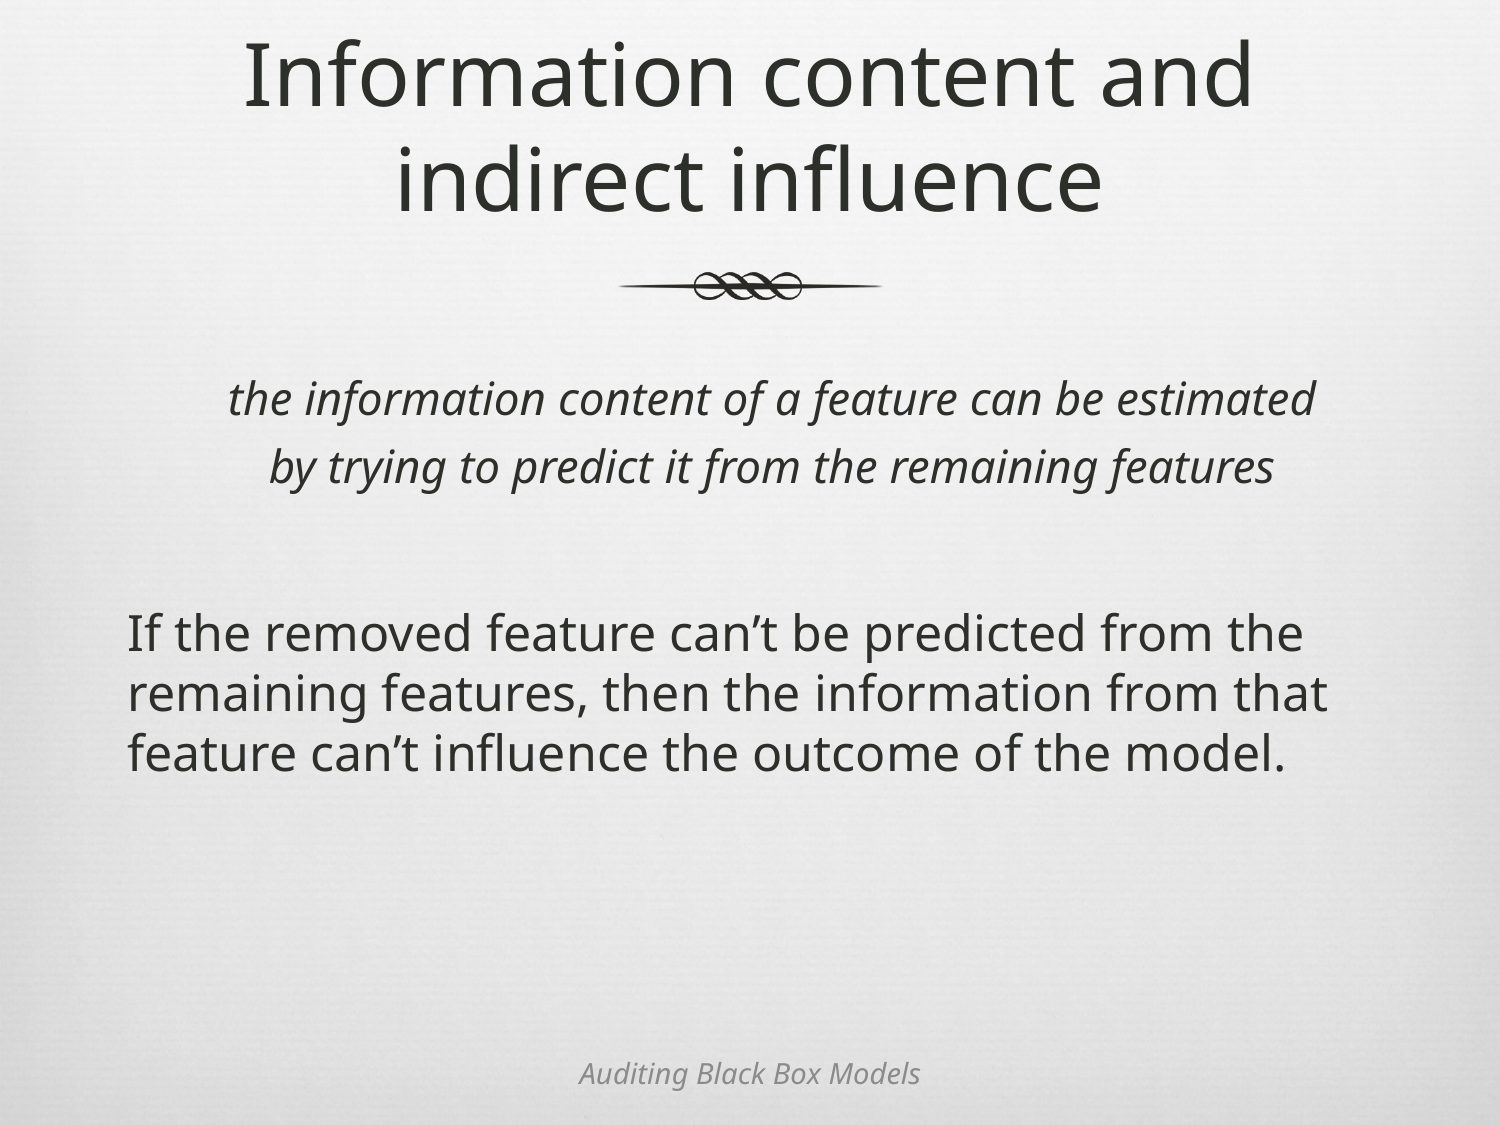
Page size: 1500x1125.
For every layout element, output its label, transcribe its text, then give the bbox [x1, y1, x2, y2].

title Information content and indirect influence [112, 11, 1388, 236]
picture [615, 272, 885, 300]
list the information content of a feature can be estimated by trying to predict it from the remaining features If the removed feature can’t be predicted from the remaining features, then the information from that feature can’t influence the outcome of the model. [112, 362, 1388, 963]
